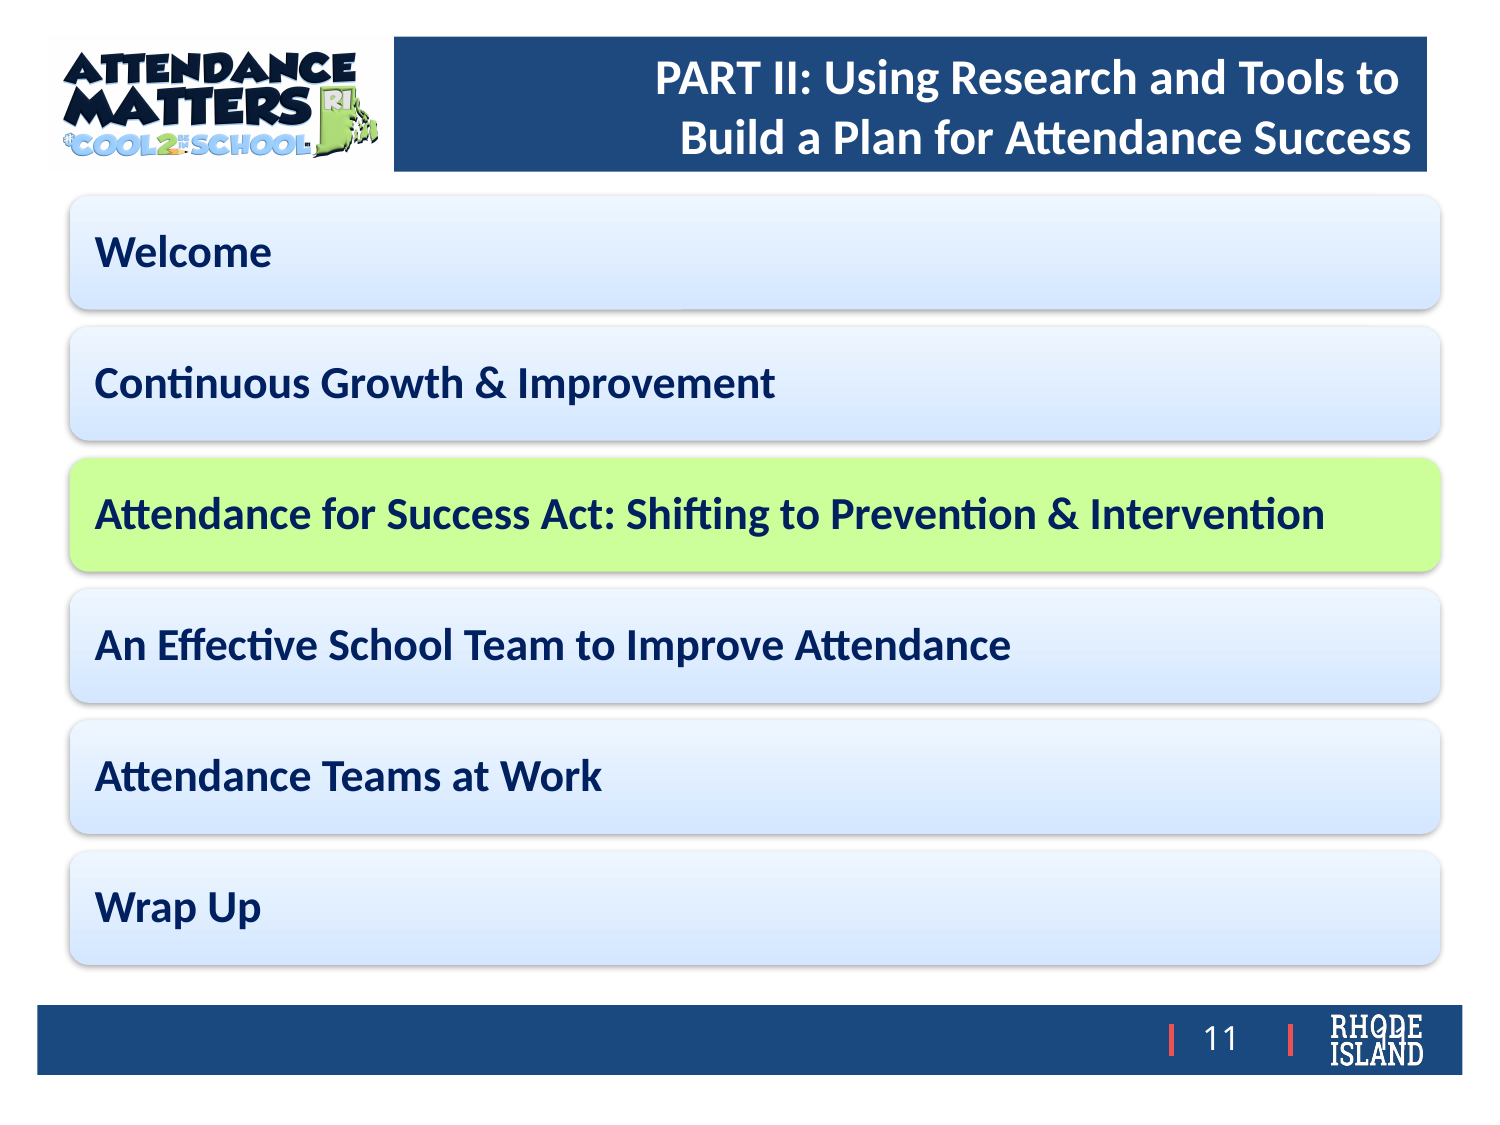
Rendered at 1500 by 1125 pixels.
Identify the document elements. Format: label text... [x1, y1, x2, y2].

slide_number 11 [1344, 1012, 1441, 1068]
text_box PART II: Using Research and Tools to Build a Plan for Attendance Success [396, 36, 1427, 172]
picture [46, 35, 394, 173]
picture [1331, 1014, 1344, 1066]
text_box 11 [1174, 1012, 1268, 1068]
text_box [69, 187, 1441, 974]
